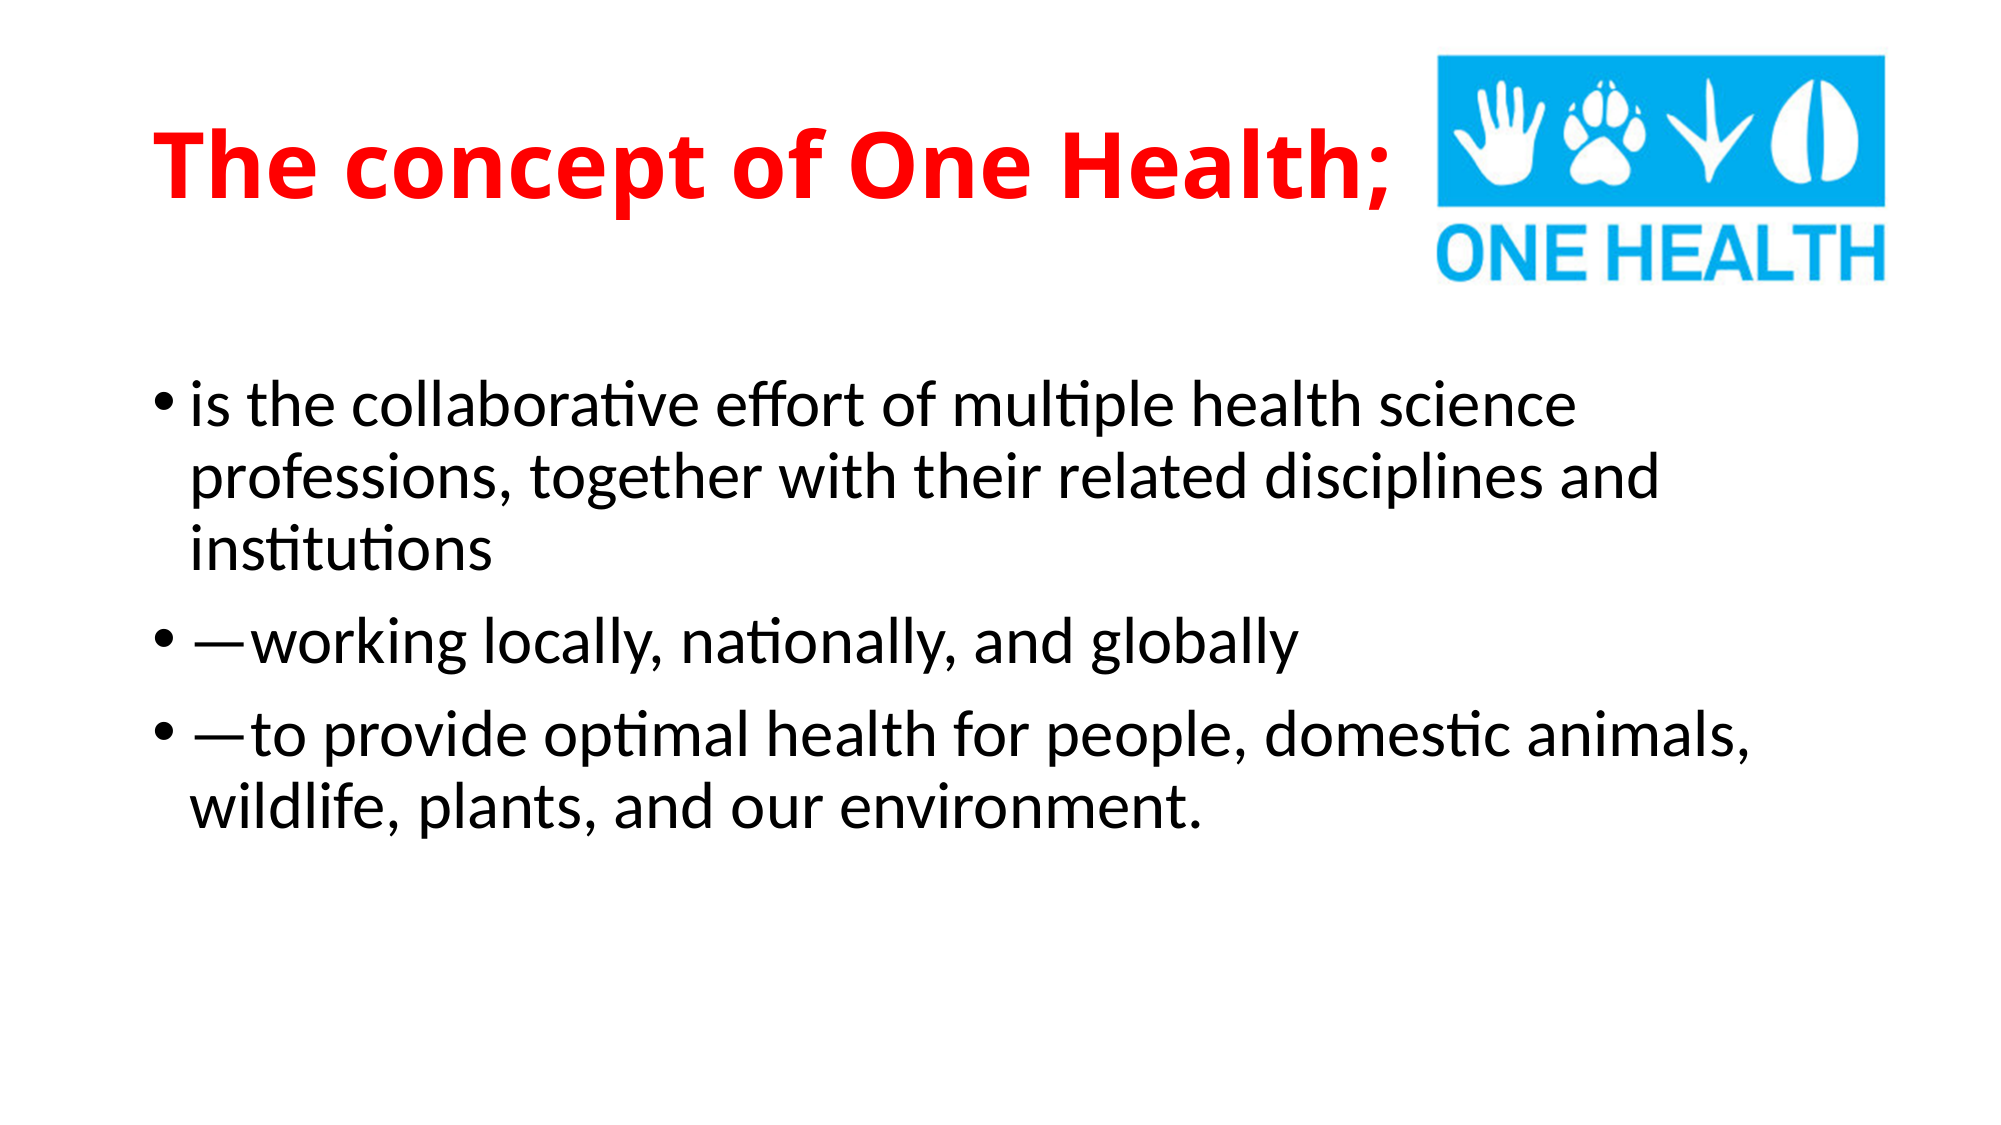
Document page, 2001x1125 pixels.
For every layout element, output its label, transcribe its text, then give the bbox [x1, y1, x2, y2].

picture [1412, 39, 1913, 295]
list is the collaborative effort of multiple health science professions, together with their related disciplines and institutions —working locally, nationally, and globally —to provide optimal health for people, domestic animals, wildlife, plants, and our environment. [137, 361, 1863, 1014]
title The concept of One Health; [137, 59, 1412, 278]
